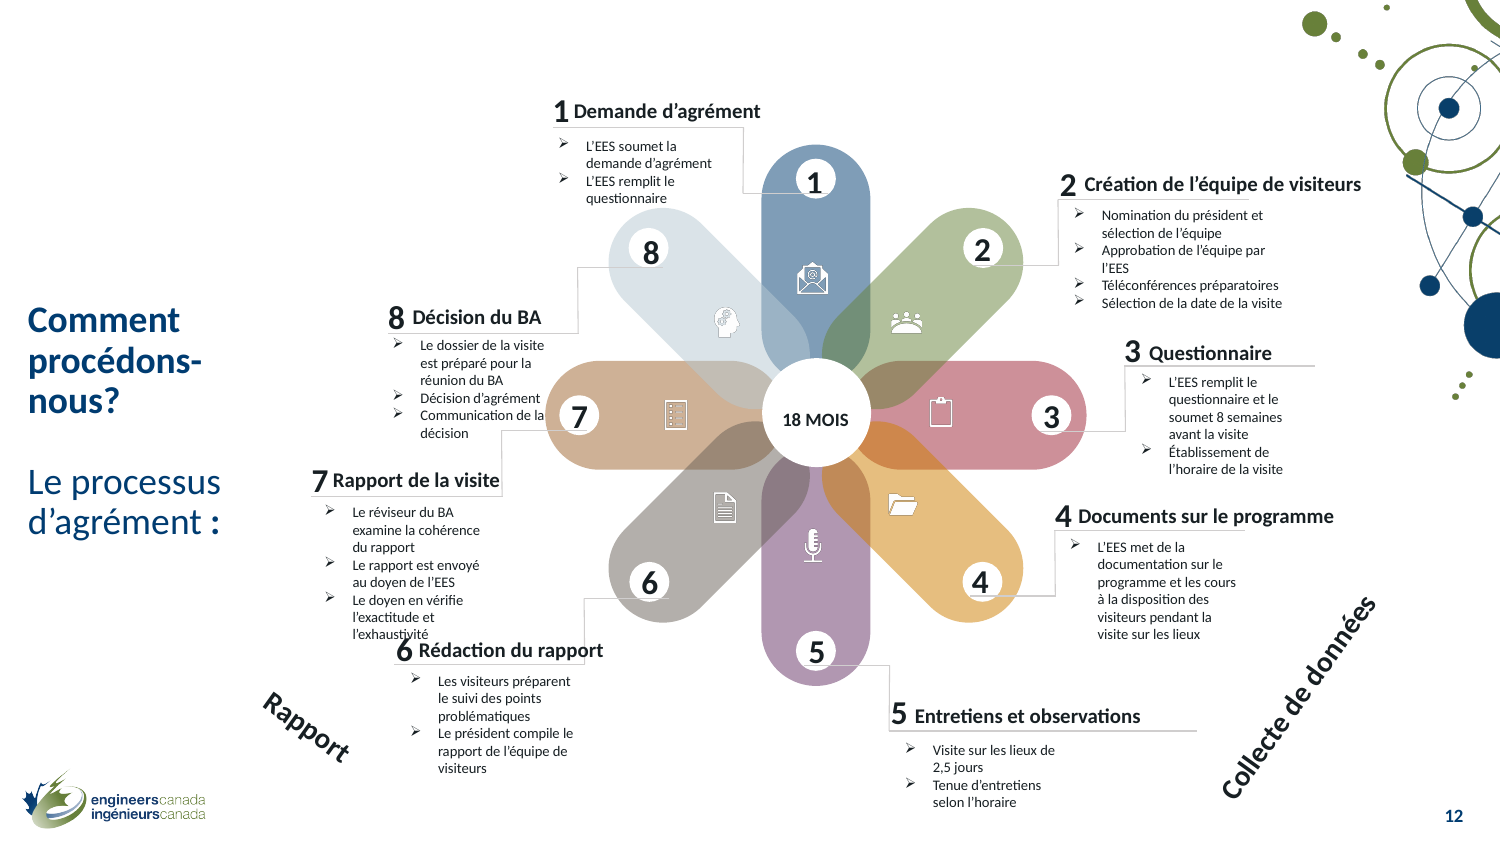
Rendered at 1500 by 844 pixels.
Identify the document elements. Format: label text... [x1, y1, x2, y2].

title Comment procédons-nous? Le processus d’agrément : [12, 351, 241, 493]
slide_number 12 [1423, 803, 1479, 827]
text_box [241, 81, 1327, 828]
picture [21, 767, 206, 830]
picture [1227, 0, 1500, 520]
